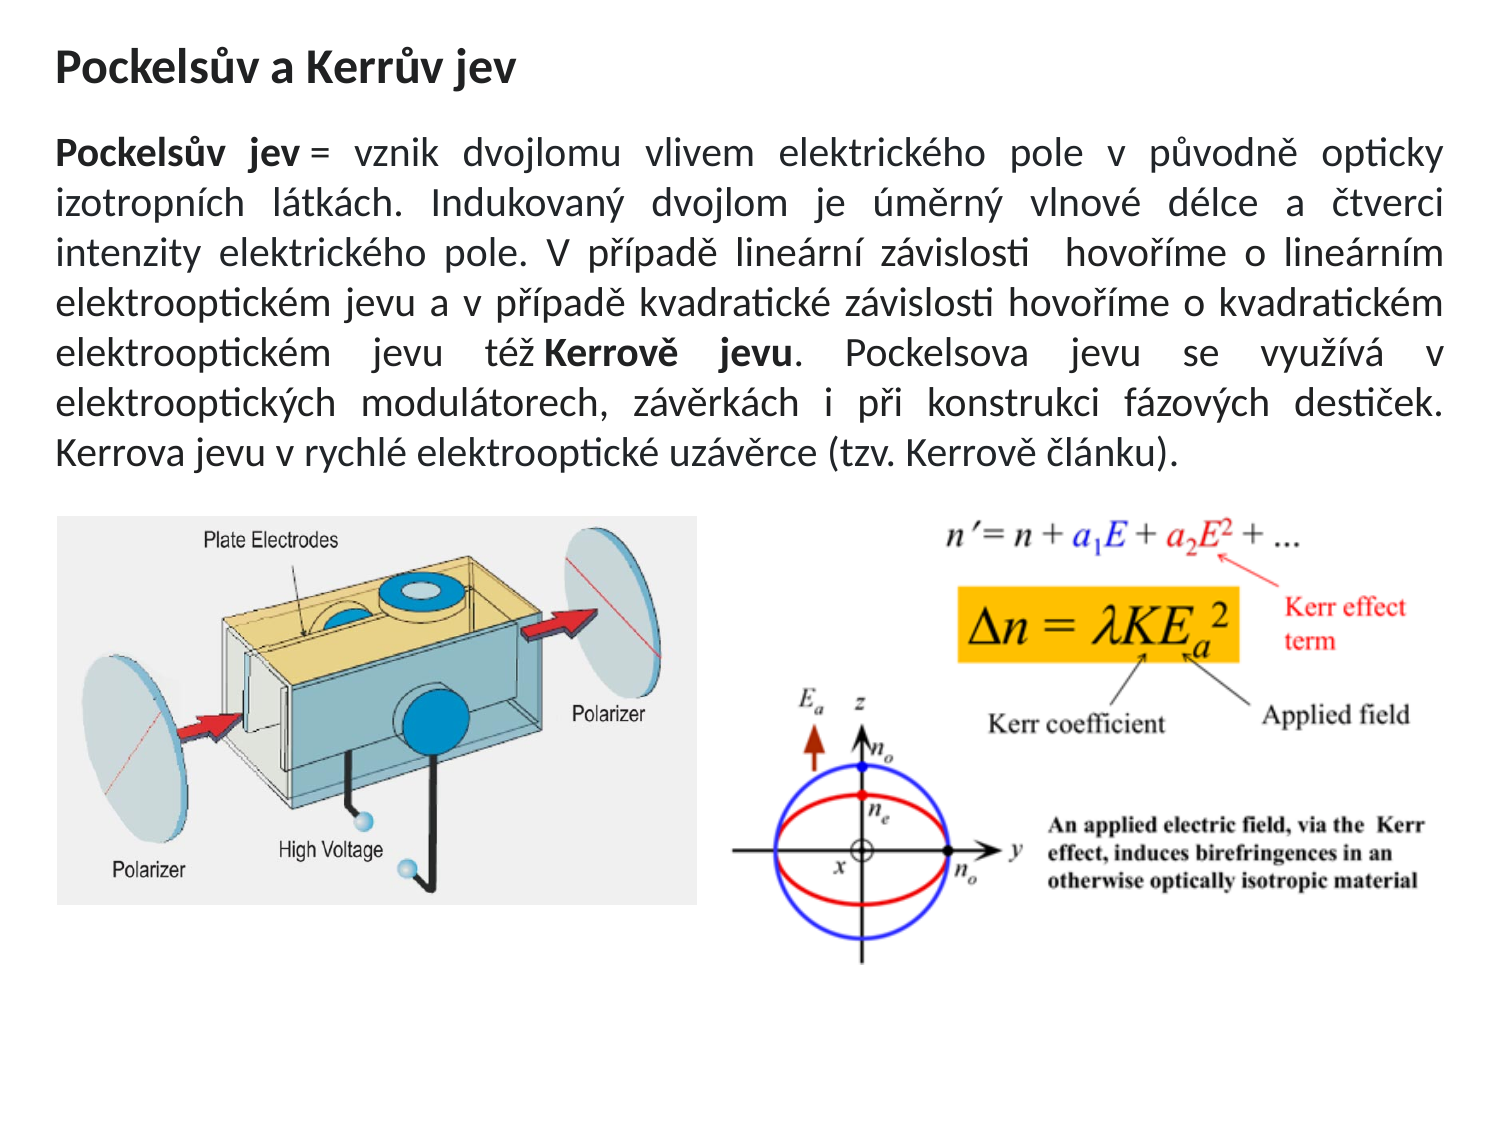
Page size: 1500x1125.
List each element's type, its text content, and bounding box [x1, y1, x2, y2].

picture [726, 500, 1443, 965]
text_box Pockelsův a Kerrův jev [40, 26, 791, 102]
picture [57, 516, 697, 905]
text_box Pockelsův jev = vznik dvojlomu vlivem elektrického pole v původně opticky izotropních látkách. Indukovaný dvojlom je úměrný vlnové délce a čtverci intenzity elektrického pole. V případě lineární závislosti hovoříme o lineárním elektrooptickém jevu a v případě kvadratické závislosti hovoříme o kvadratickém elektrooptickém jevu též Kerrově jevu. Pockelsova jevu se využívá v elektrooptických modulátorech, závěrkách i při konstrukci fázových destiček. Kerrova jevu v rychlé elektrooptické uzávěrce (tzv. Kerrově článku). [40, 117, 1460, 483]
